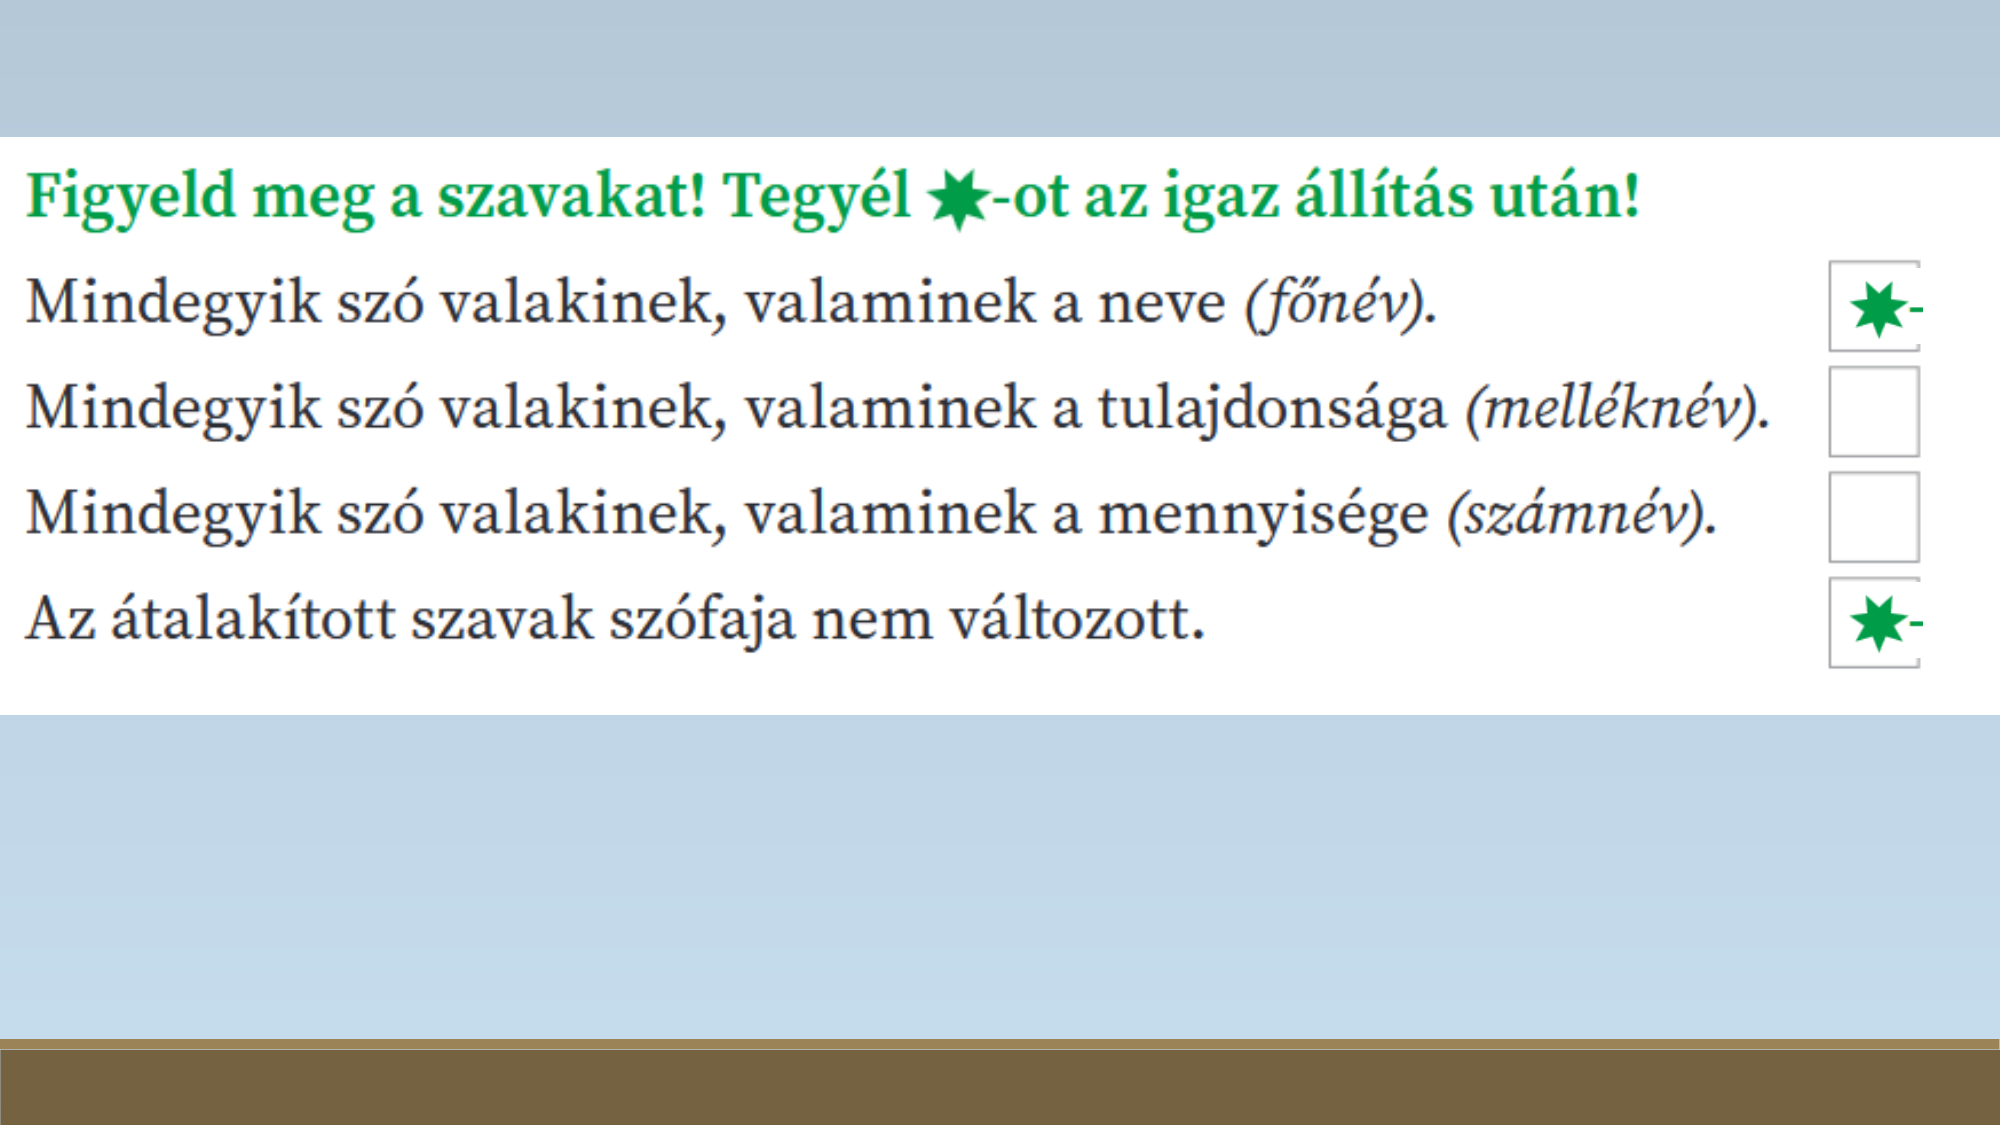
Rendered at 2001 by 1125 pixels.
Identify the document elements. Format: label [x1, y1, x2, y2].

picture [0, 136, 2000, 715]
